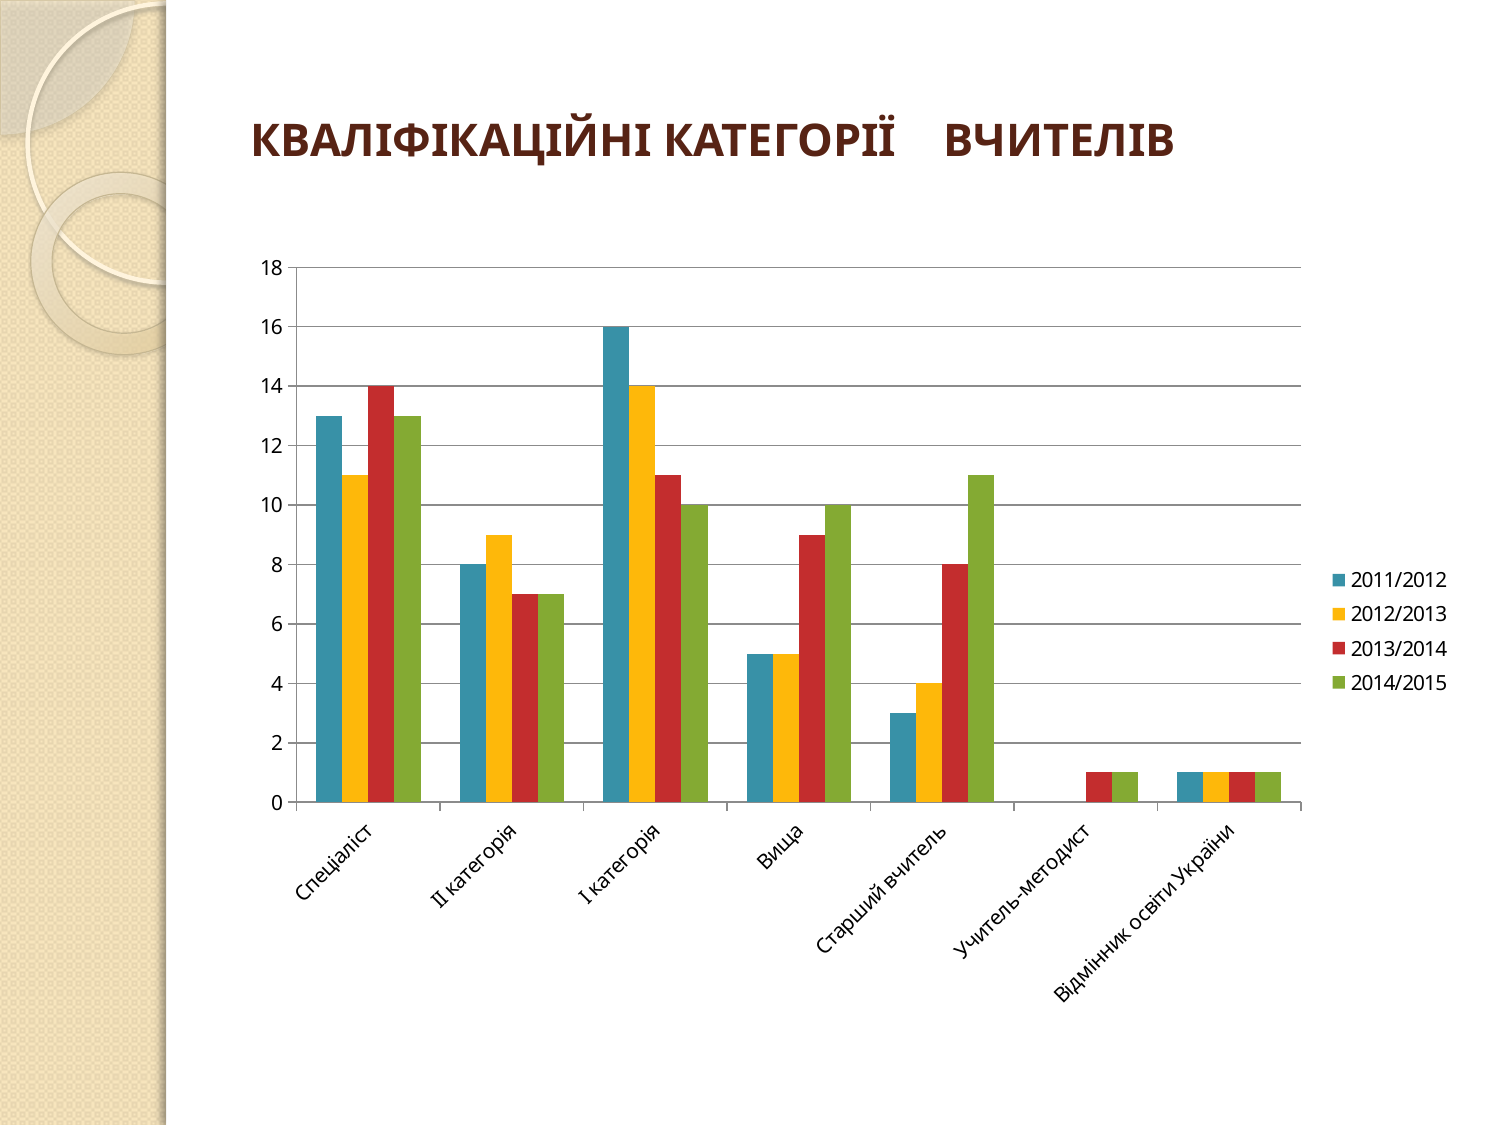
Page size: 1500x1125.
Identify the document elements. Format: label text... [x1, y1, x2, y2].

title КВАЛІФІКАЦІЙНІ КАТЕГОРІЇ ВЧИТЕЛІВ [235, 45, 1466, 233]
chart [235, 237, 1466, 1026]
